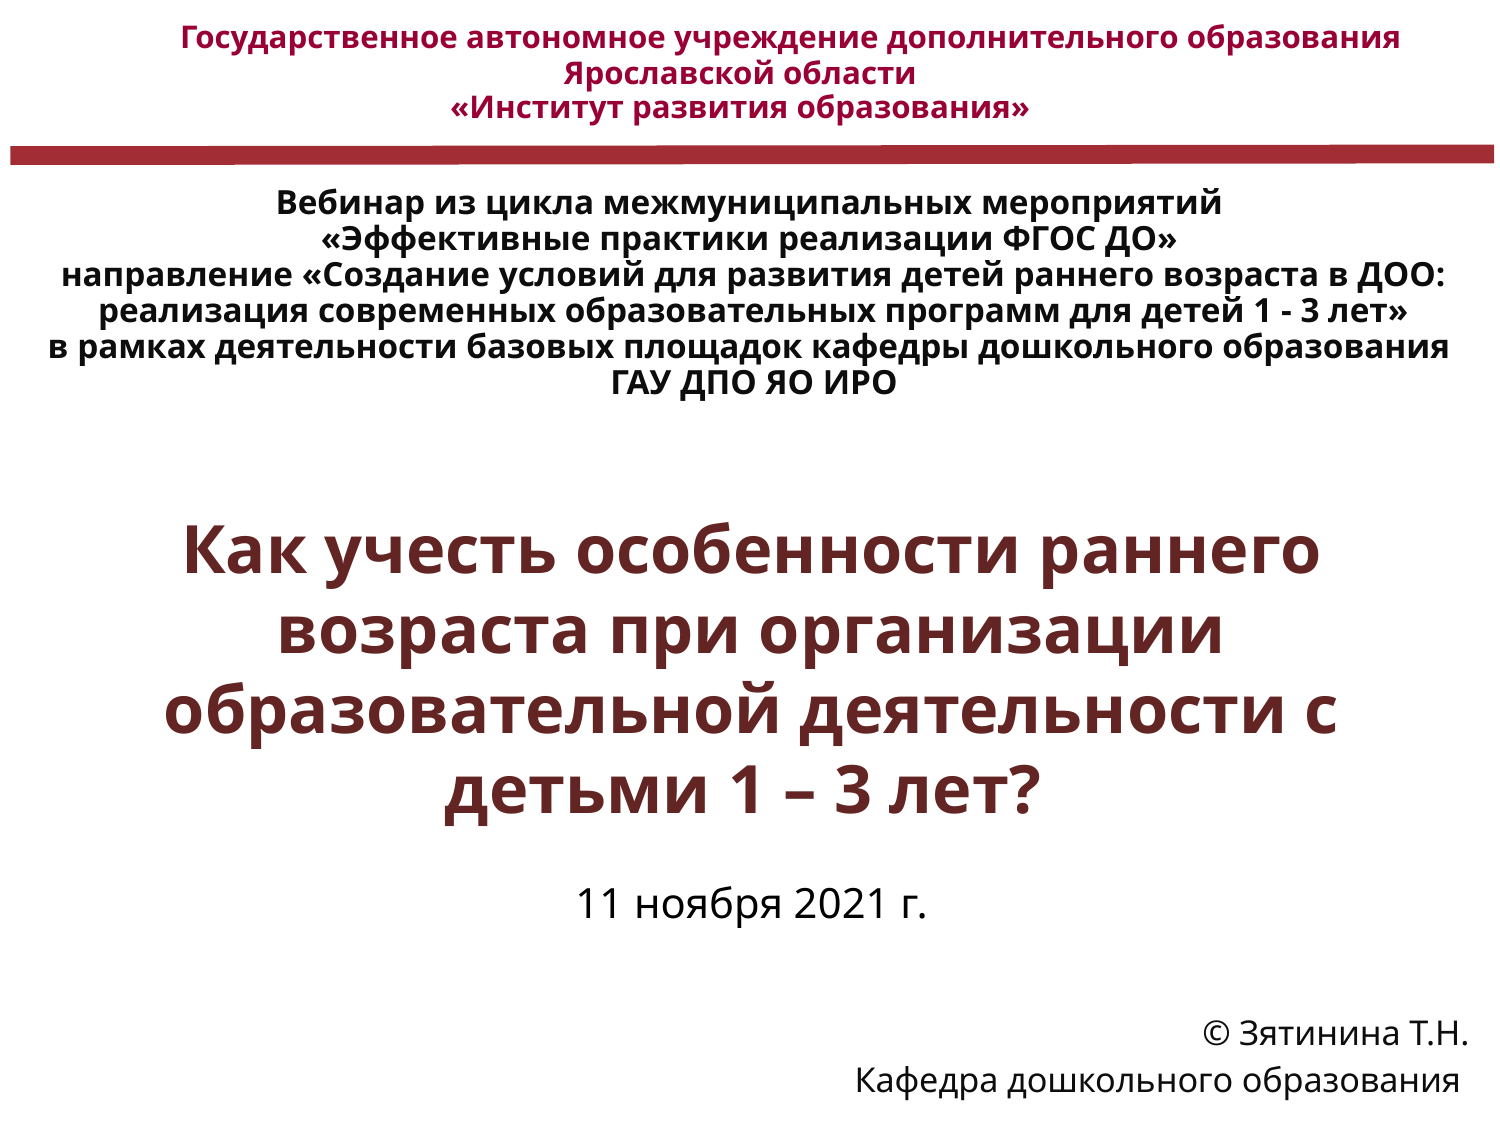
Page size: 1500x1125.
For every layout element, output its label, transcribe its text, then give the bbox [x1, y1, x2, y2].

title Как учесть особенности раннего возраста при организации образовательной деятельности с детьми 1 – 3 лет? 11 ноября 2021 г. [9, 434, 1495, 1000]
subtitle © Зятинина Т.Н. Кафедра дошкольного образования [781, 1003, 1485, 1108]
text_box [10, 11, 1495, 156]
text_box Вебинар из цикла межмуниципальных мероприятий «Эффективные практики реализации ФГОС ДО» направление «Создание условий для развития детей раннего возраста в ДОО: реализация современных образовательных программ для детей 1 - 3 лет» в рамках деятельности базовых площадок кафедры дошкольного образования ГАУ ДПО ЯО ИРО [17, 190, 1491, 409]
